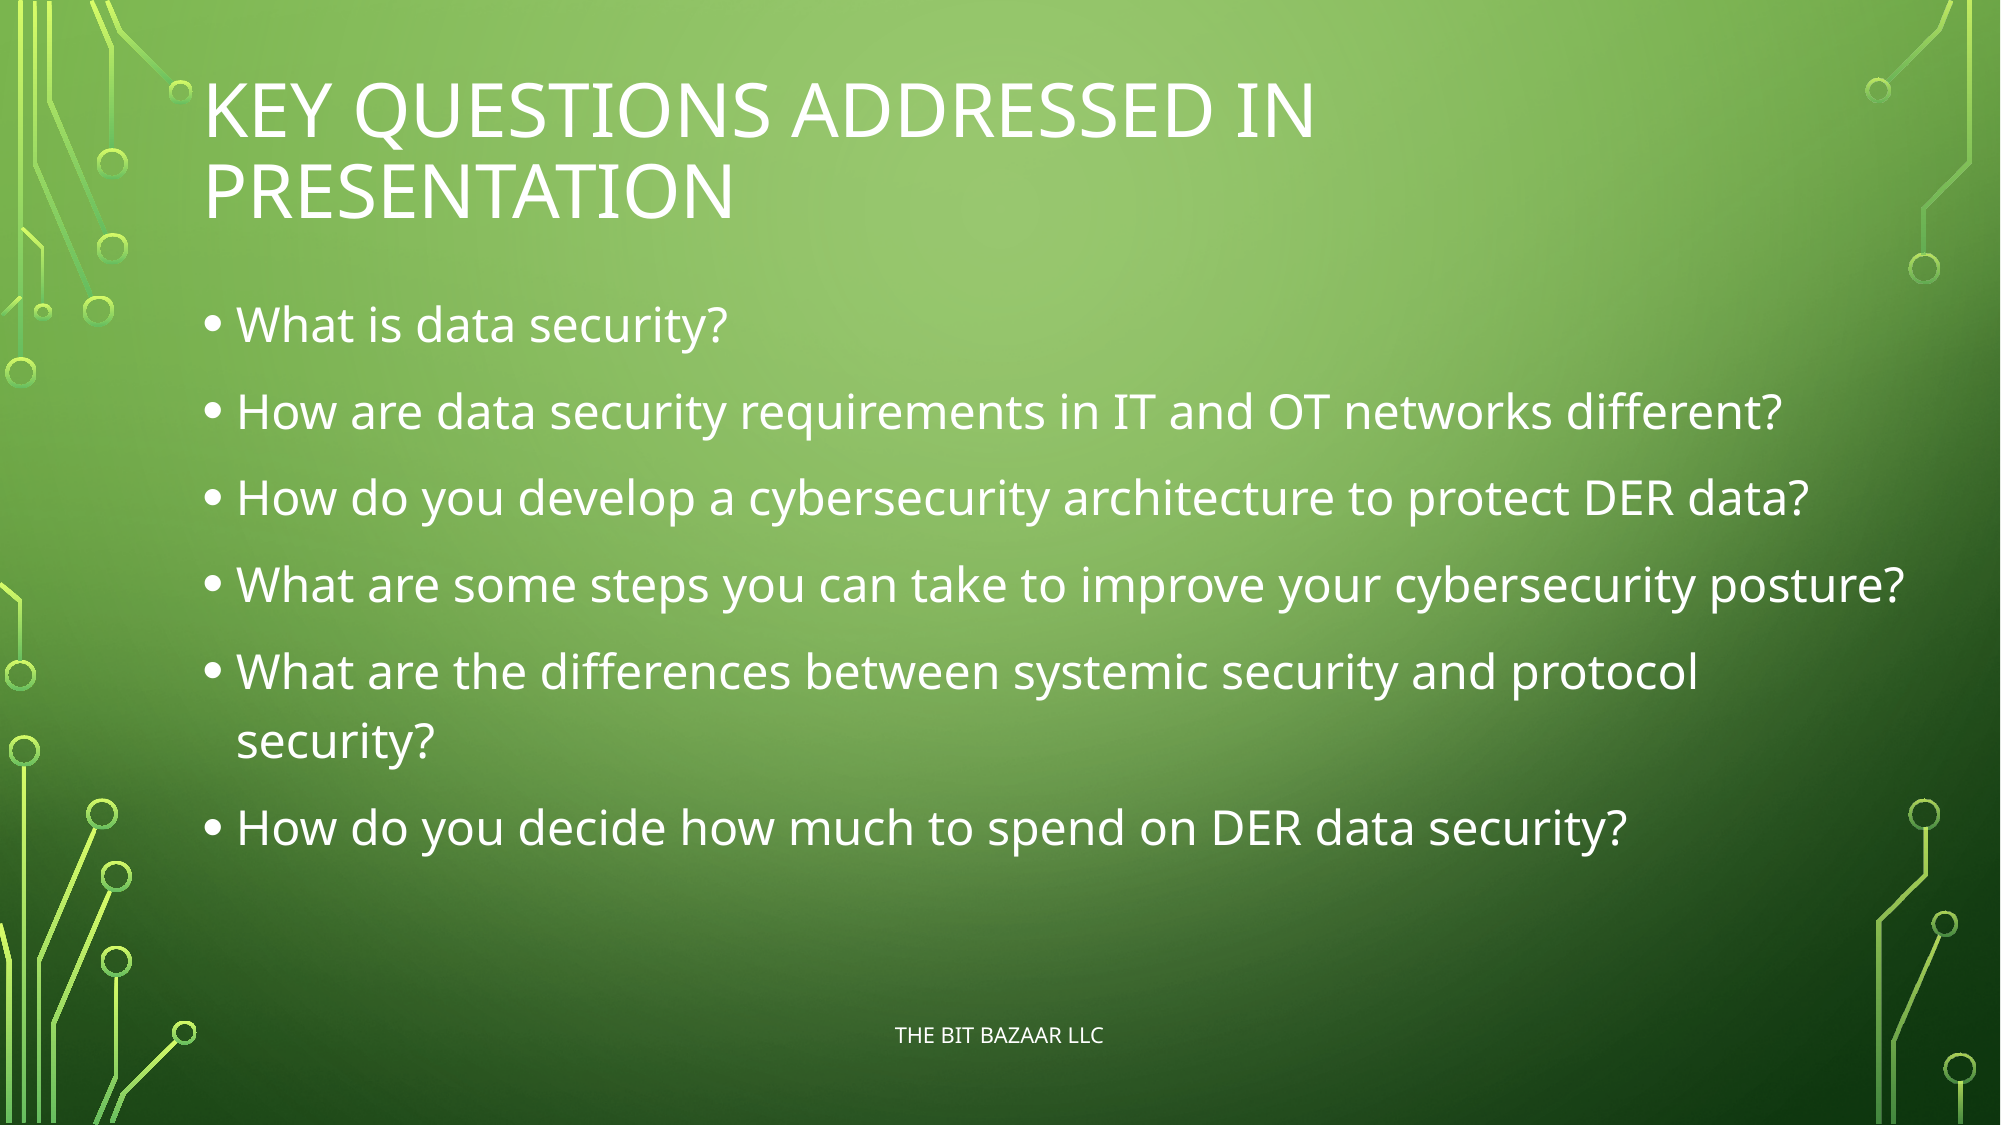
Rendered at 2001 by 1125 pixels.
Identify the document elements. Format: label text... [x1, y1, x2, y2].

title Key Questions Addressed in presentation [187, 32, 1813, 275]
list What is data security? How are data security requirements in IT and OT networks different? How do you develop a cybersecurity architecture to protect DER data? What are some steps you can take to improve your cybersecurity posture? What are the differences between systemic security and protocol security? How do you decide how much to spend on DER data security? [187, 275, 1925, 1005]
footer The Bit Bazaar LLC [487, 1004, 1512, 1065]
